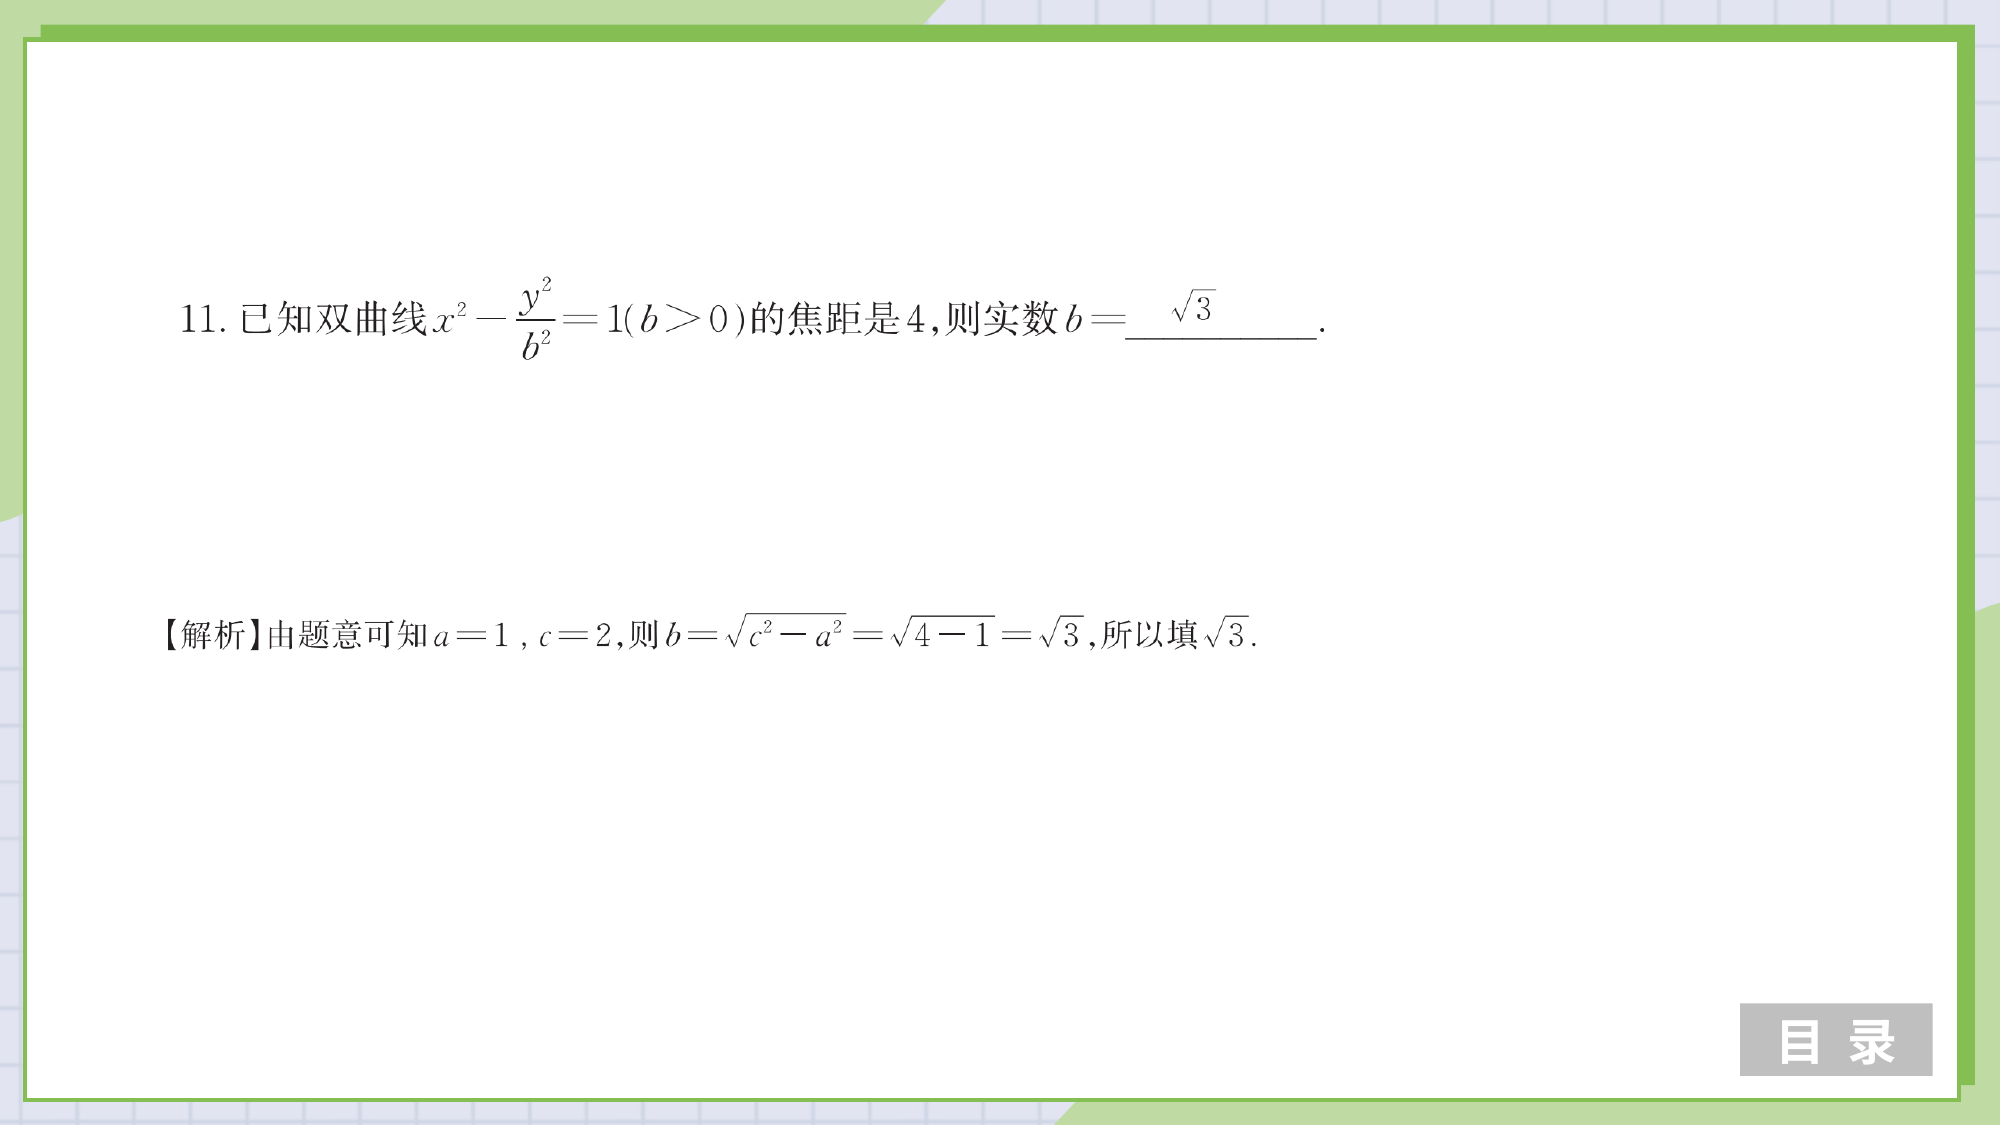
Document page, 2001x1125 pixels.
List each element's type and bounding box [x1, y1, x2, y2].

picture [925, 0, 2000, 611]
picture [169, 261, 1831, 374]
picture [156, 601, 1818, 659]
picture [0, 515, 1074, 1125]
